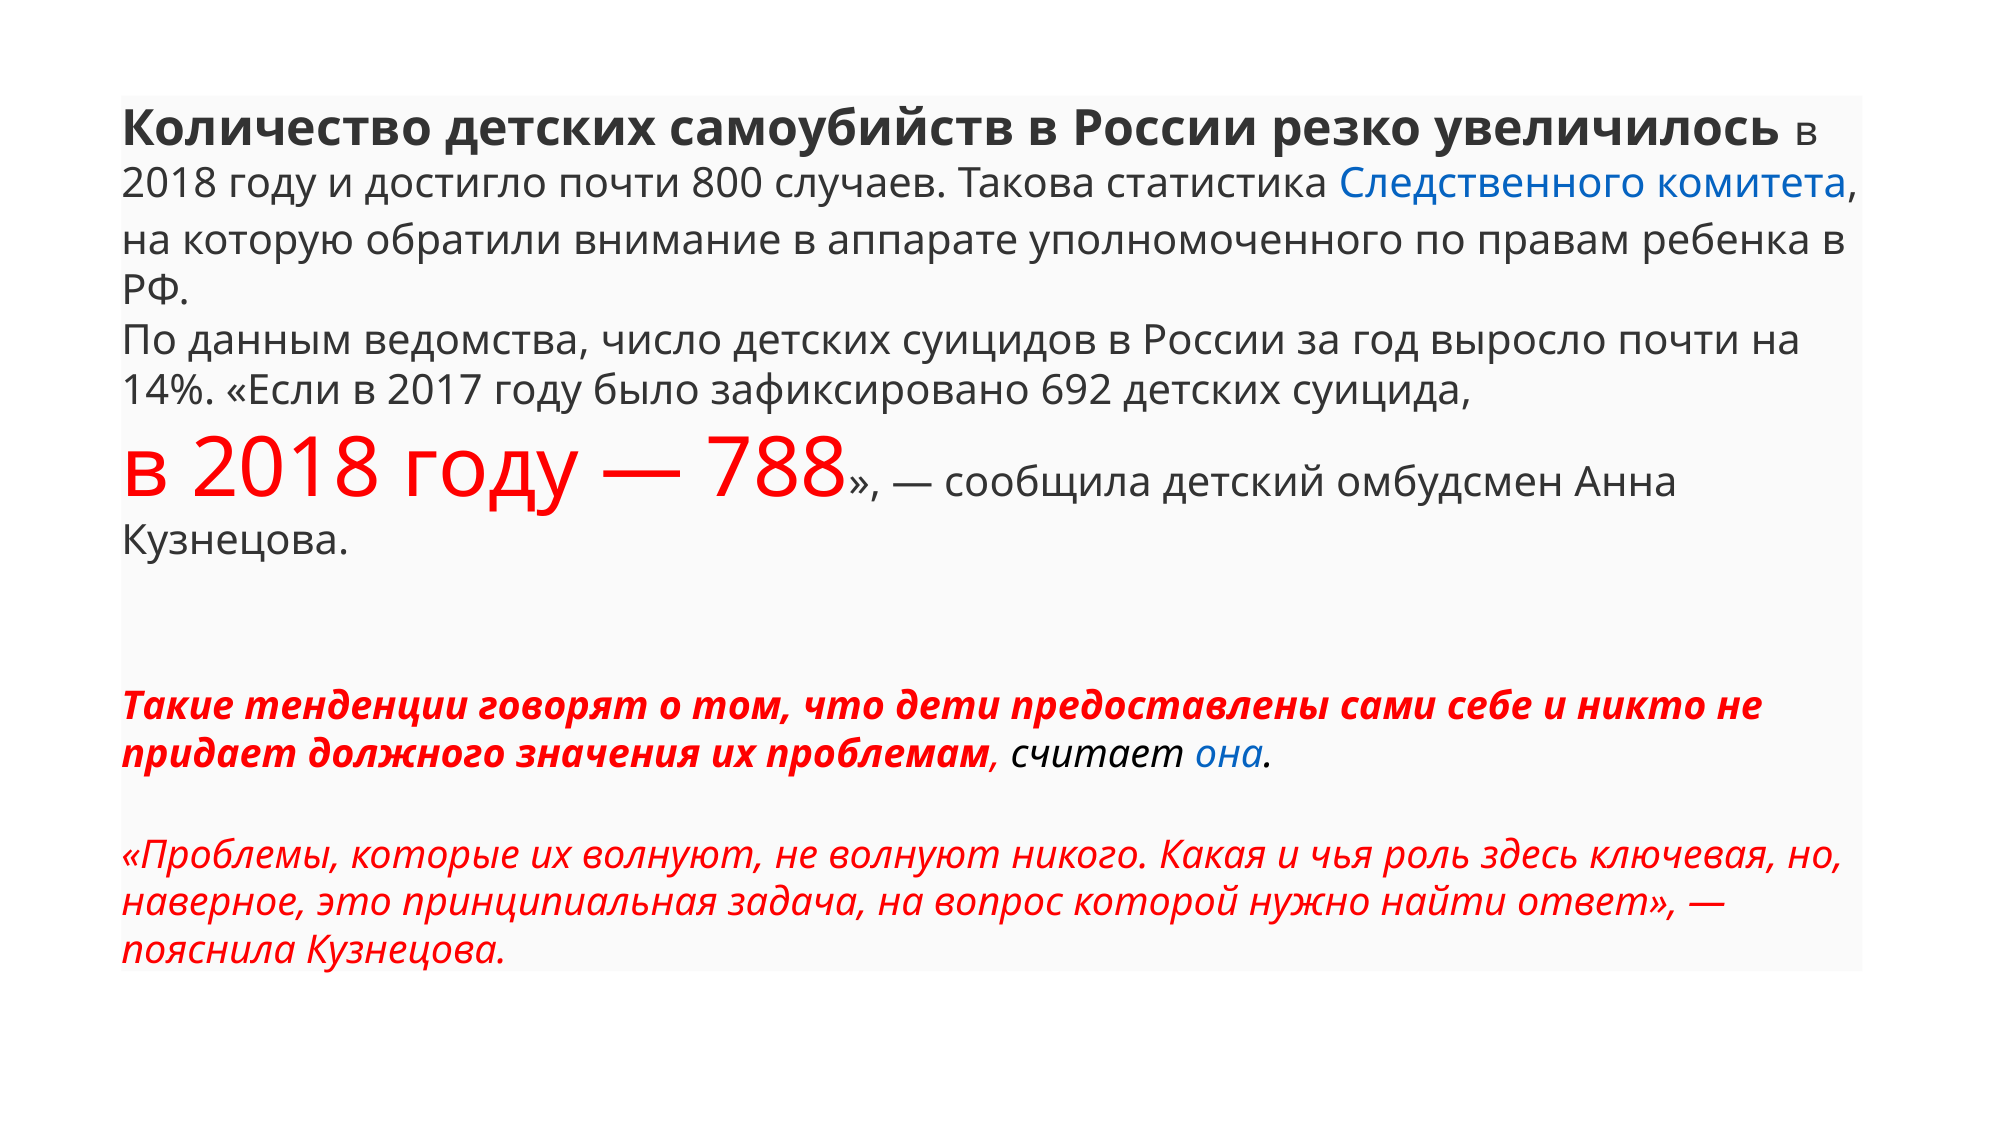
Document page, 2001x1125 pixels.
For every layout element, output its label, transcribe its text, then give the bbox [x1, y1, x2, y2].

list Количество детских самоубийств в России резко увеличилось в 2018 году и достигло почти 800 случаев. Такова статистика Следственного комитета, на которую обратили внимание в аппарате уполномоченного по правам ребенка в РФ. По данным ведомства, число детских суицидов в России за год выросло почти на 14%. «Если в 2017 году было зафиксировано 692 детских суицида, в 2018 году — 788», — сообщила детский омбудсмен Анна Кузнецова. Такие тенденции говорят о том, что дети предоставлены сами себе и никто не придает должного значения их проблемам, считает она. «Проблемы, которые их волнуют, не волнуют никого. Какая и чья роль здесь ключевая, но, наверное, это принципиальная задача, на вопрос которой нужно найти ответ», — пояснила Кузнецова. [121, 95, 1863, 972]
